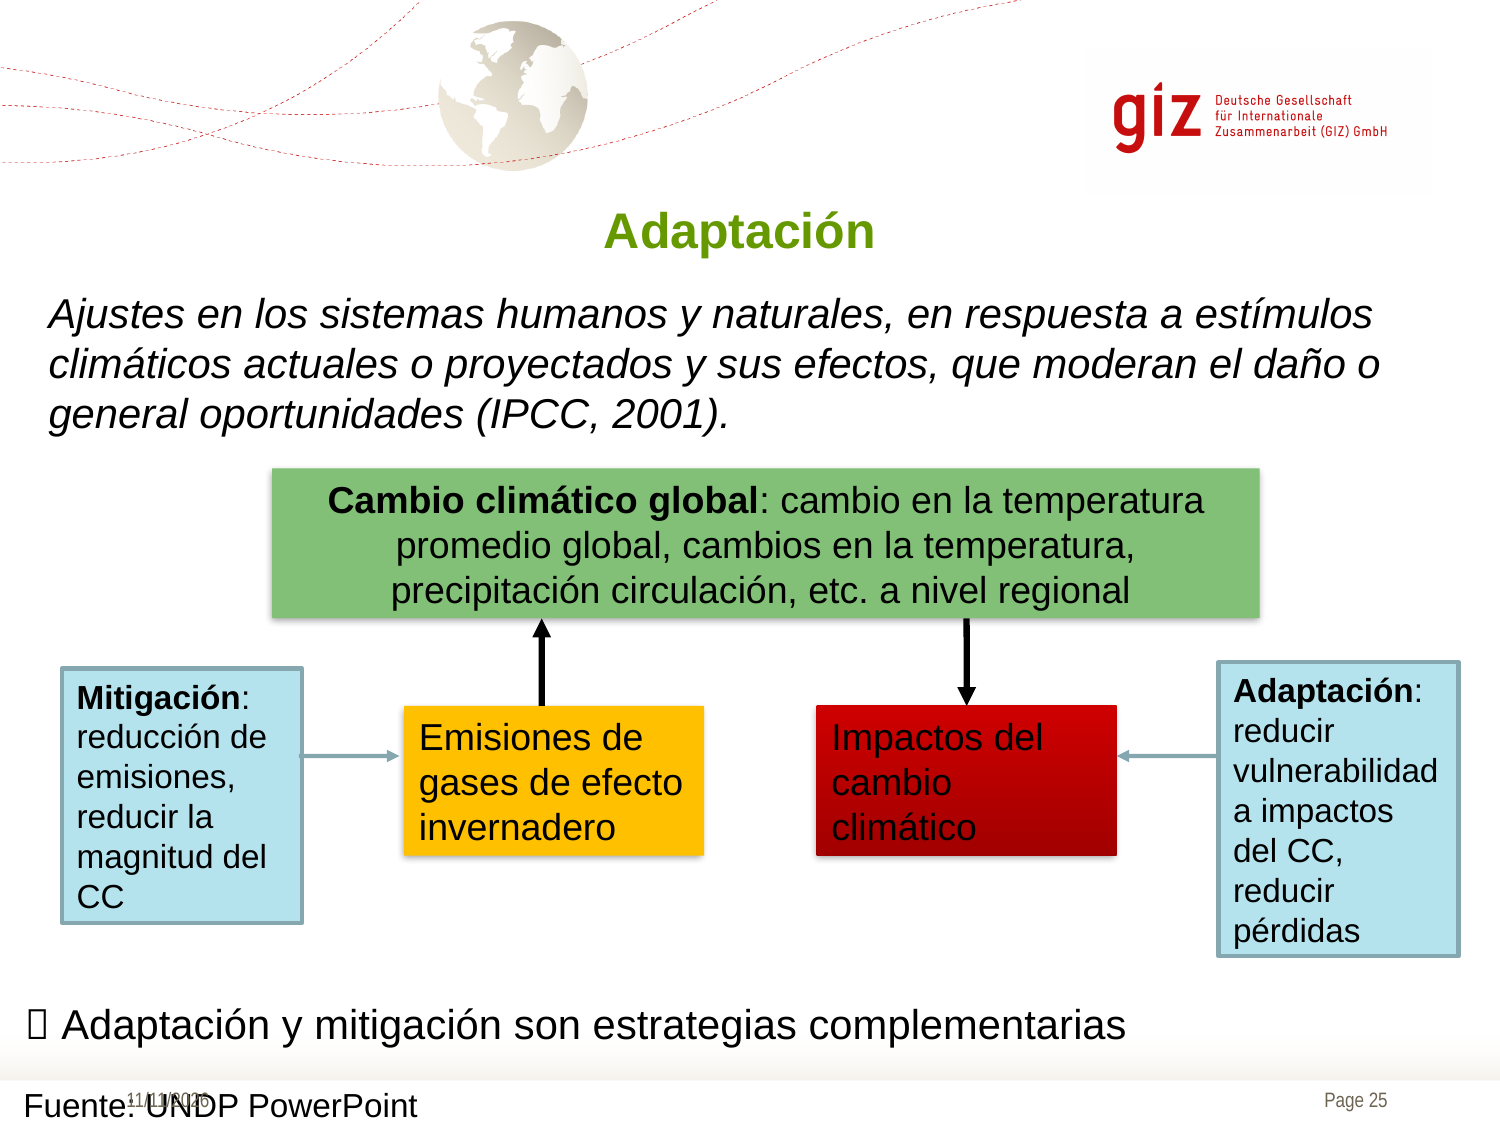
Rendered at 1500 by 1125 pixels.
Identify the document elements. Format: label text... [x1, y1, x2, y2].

picture [0, 959, 1500, 1081]
text_box Cambio climático global: cambio en la temperatura promedio global, cambios en la temperatura, precipitación circulación, etc. a nivel regional [272, 468, 1260, 619]
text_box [1116, 661, 1459, 961]
text_box  Adaptación y mitigación son estrategias complementarias [10, 990, 1291, 1055]
text_box [960, 618, 973, 706]
text_box Ajustes en los sistemas humanos y naturales, en respuesta a estímulos climáticos actuales o proyectados y sus efectos, que moderan el daño o general oportunidades (IPCC, 2001). [33, 279, 1405, 447]
title Adaptación [168, 191, 1312, 279]
text_box [535, 618, 548, 706]
text_box Impactos del cambio climático [816, 705, 1111, 856]
text_box Emisiones de gases de efecto invernadero [405, 705, 705, 856]
picture [0, 0, 1500, 194]
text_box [61, 668, 400, 927]
text_box Fuente: UNDP PowerPoint [8, 1077, 443, 1125]
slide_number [111, 1079, 325, 1121]
